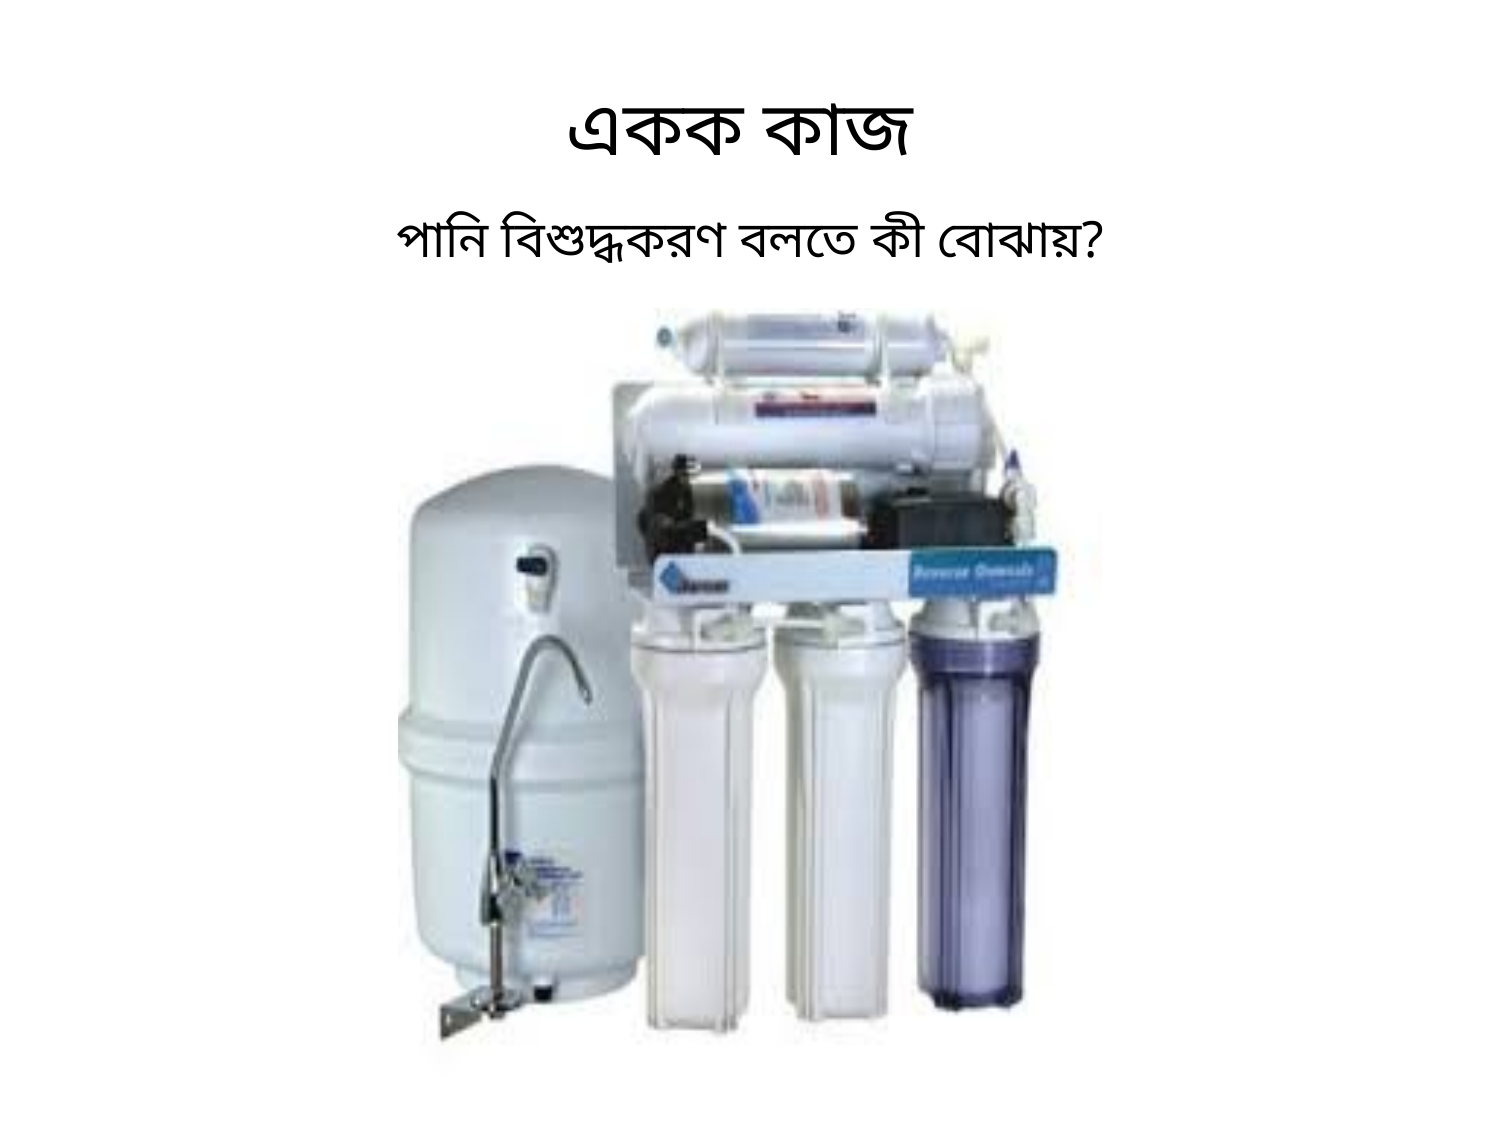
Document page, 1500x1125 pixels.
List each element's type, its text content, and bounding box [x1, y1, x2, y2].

text_box একক কাজ [488, 72, 1012, 178]
text_box পানি বিশুদ্ধকরণ বলতে কী বোঝায়? [367, 202, 1133, 274]
picture [397, 308, 1102, 1080]
